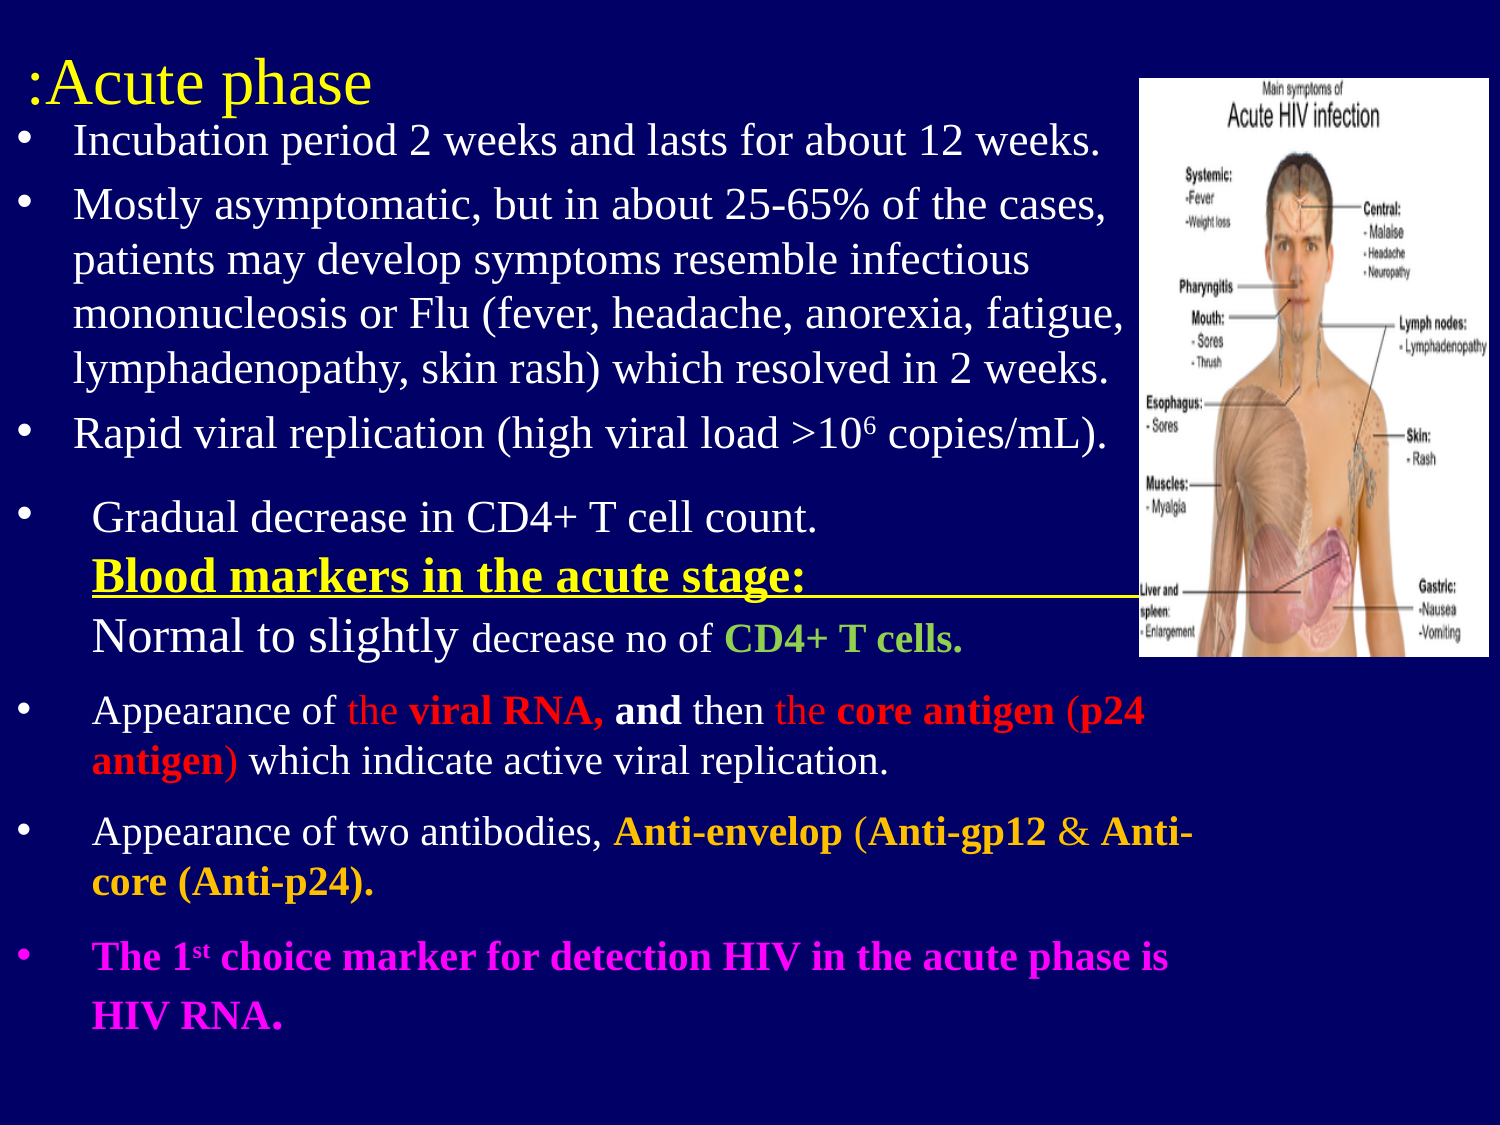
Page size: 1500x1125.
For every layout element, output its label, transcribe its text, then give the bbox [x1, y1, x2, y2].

text_box Incubation period 2 weeks and lasts for about 12 weeks. Mostly asymptomatic, but in about 25-65% of the cases, patients may develop symptoms resemble infectious mononucleosis or Flu (fever, headache, anorexia, fatigue, lymphadenopathy, skin rash) which resolved in 2 weeks. Rapid viral replication (high viral load >106 copies/mL). Gradual decrease in CD4+ T cell count. Blood markers in the acute stage: Normal to slightly decrease no of CD4+ T cells. Appearance of the viral RNA, and then the core antigen (p24 antigen) which indicate active viral replication. Appearance of two antibodies, Anti-envelop (Anti-gp12 & Anti-core (Anti-p24). The 1st choice marker for detection HIV in the acute phase is HIV RNA. [1, 101, 1223, 1125]
title Acute phase: [11, 30, 1412, 101]
picture [1139, 77, 1489, 658]
